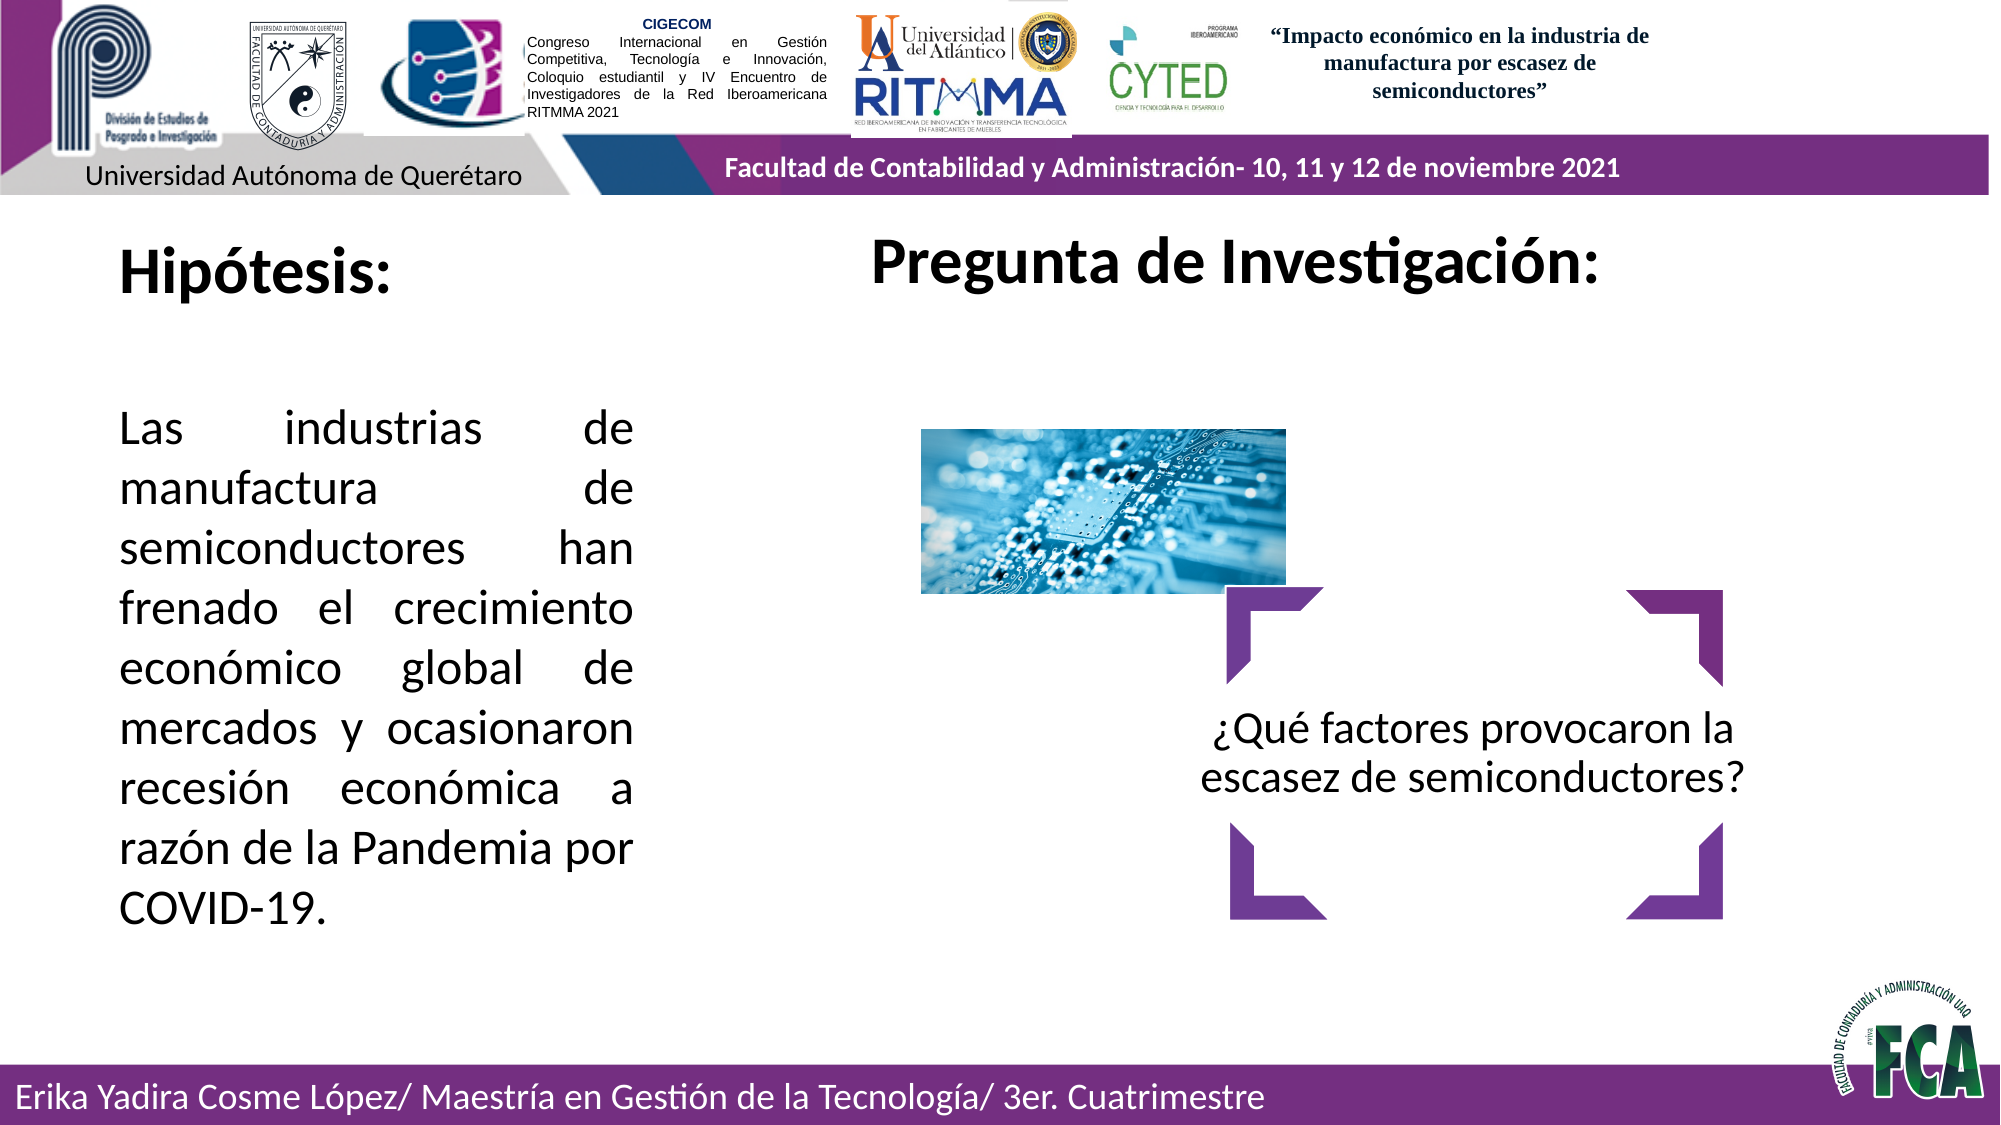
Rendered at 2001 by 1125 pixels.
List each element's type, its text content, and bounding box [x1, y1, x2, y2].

text_box Pregunta de Investigación: [856, 209, 2000, 305]
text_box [917, 396, 1799, 1003]
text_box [0, 0, 1989, 200]
text_box Erika Yadira Cosme López/ Maestría en Gestión de la Tecnología/ 3er. Cuatrimestre [0, 1064, 2000, 1125]
text_box Las industrias de manufactura de semiconductores han frenado el crecimiento económico global de mercados y ocasionaron recesión económica a razón de la Pandemia por COVID-19. [104, 387, 650, 988]
text_box Hipótesis: [104, 219, 791, 315]
picture [1798, 954, 2000, 1123]
